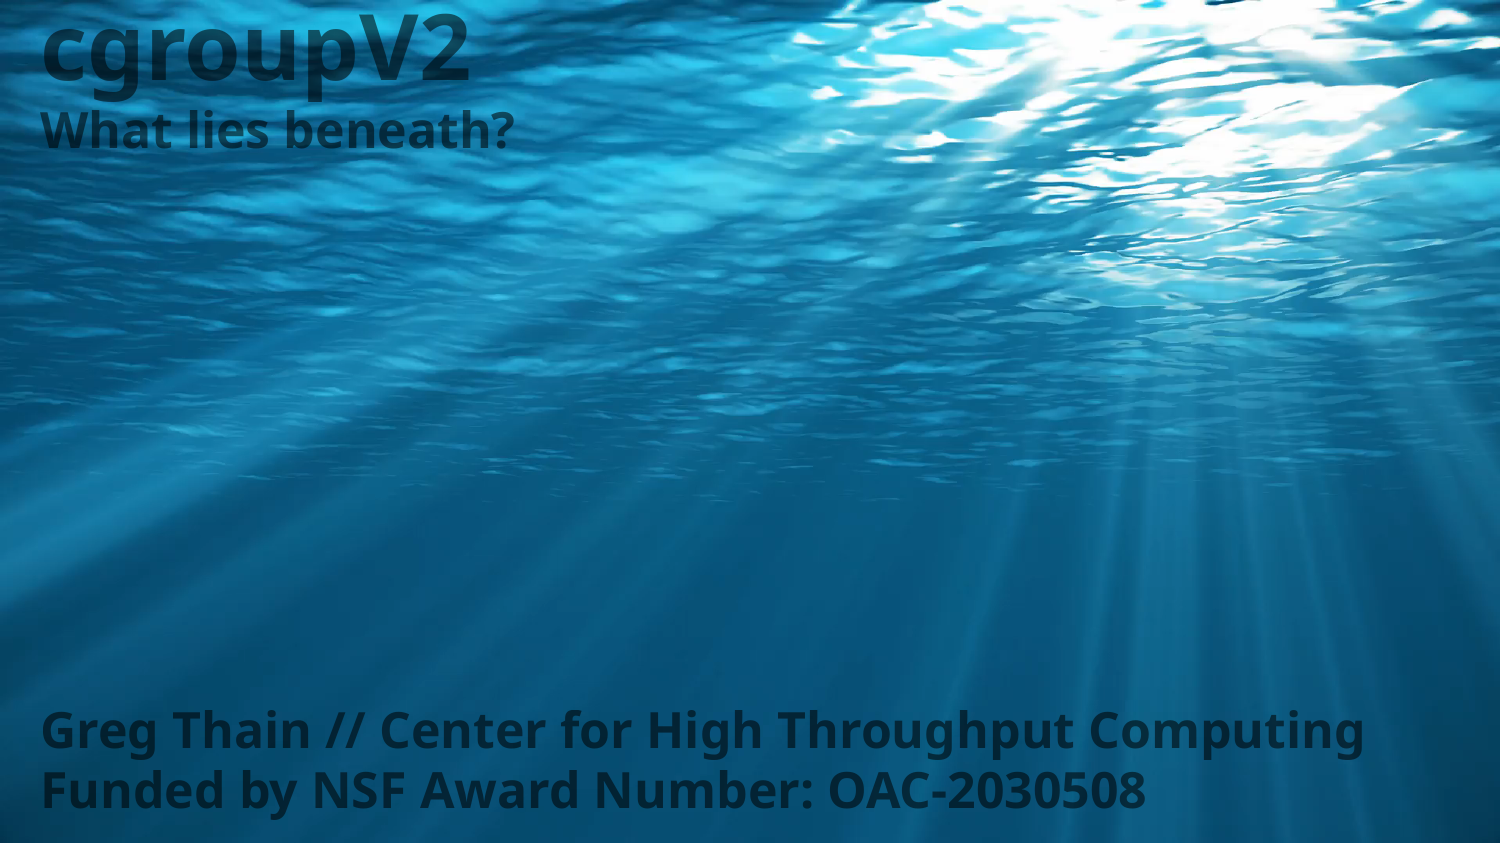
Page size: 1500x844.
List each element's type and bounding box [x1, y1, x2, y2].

text_box [0, 0, 1500, 844]
